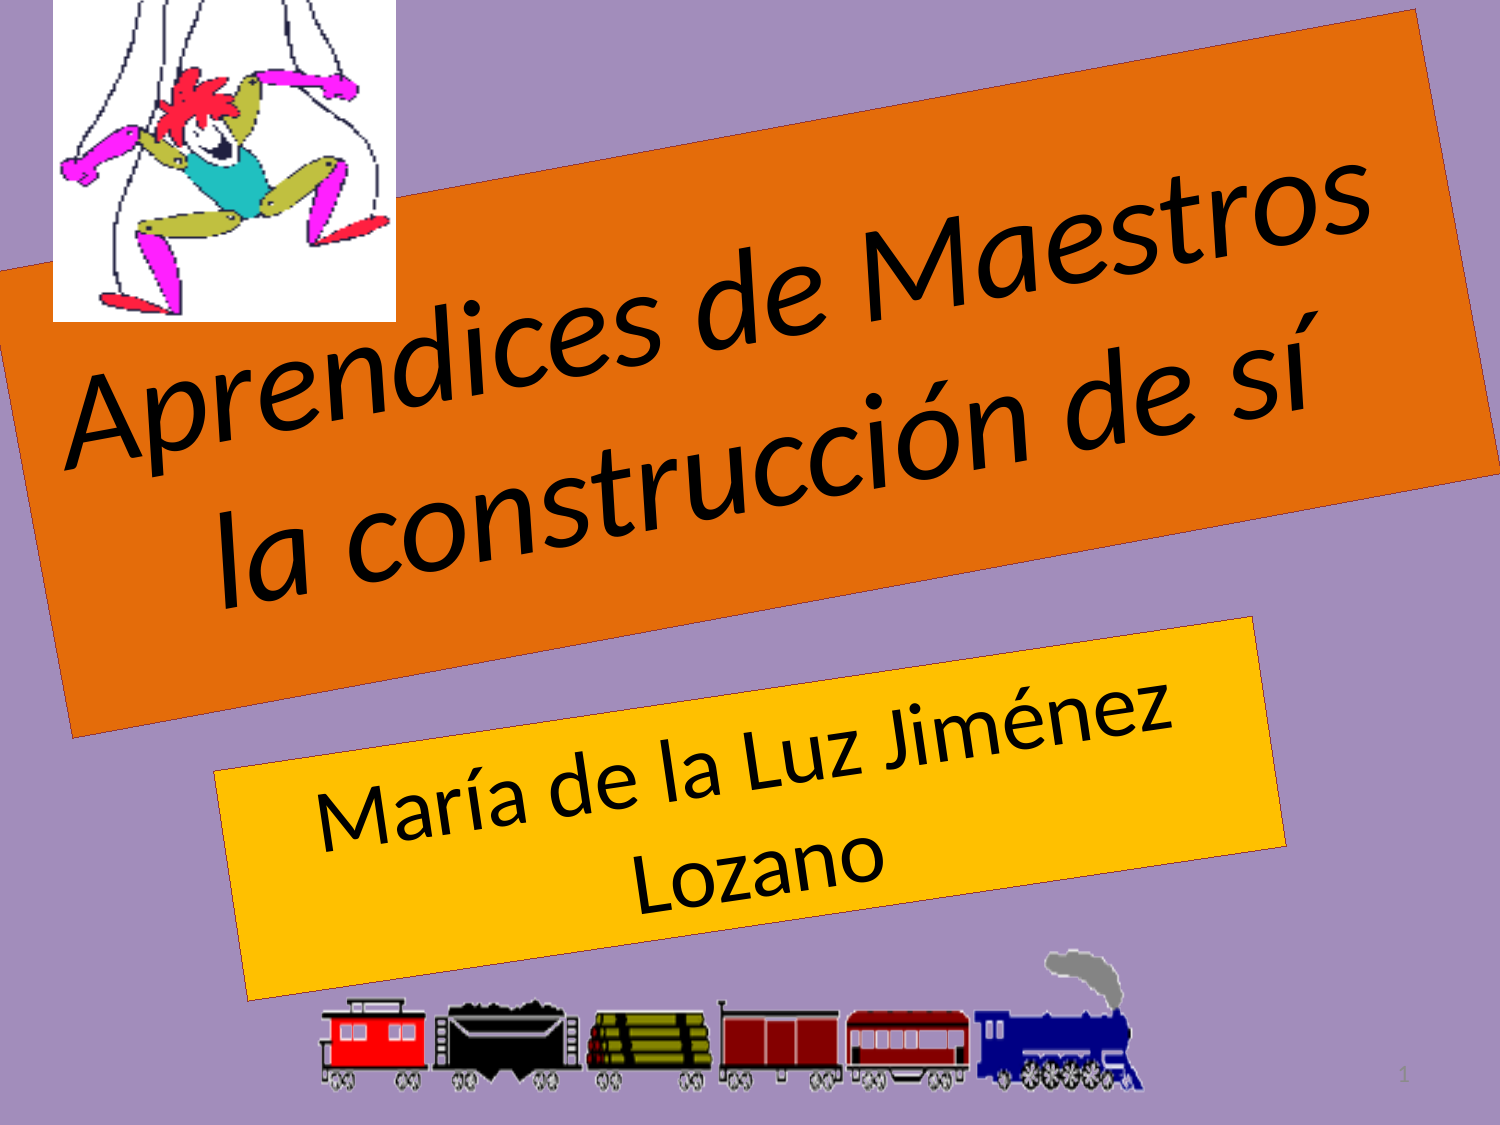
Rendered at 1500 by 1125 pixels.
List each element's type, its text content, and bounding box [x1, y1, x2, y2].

title Aprendices de Maestros la construcción de sí [0, 8, 1500, 739]
picture [293, 894, 1180, 1123]
picture [52, 0, 396, 323]
slide_number 1 [1185, 1042, 1425, 1103]
subtitle María de la Luz Jiménez Lozano [213, 616, 1287, 1002]
